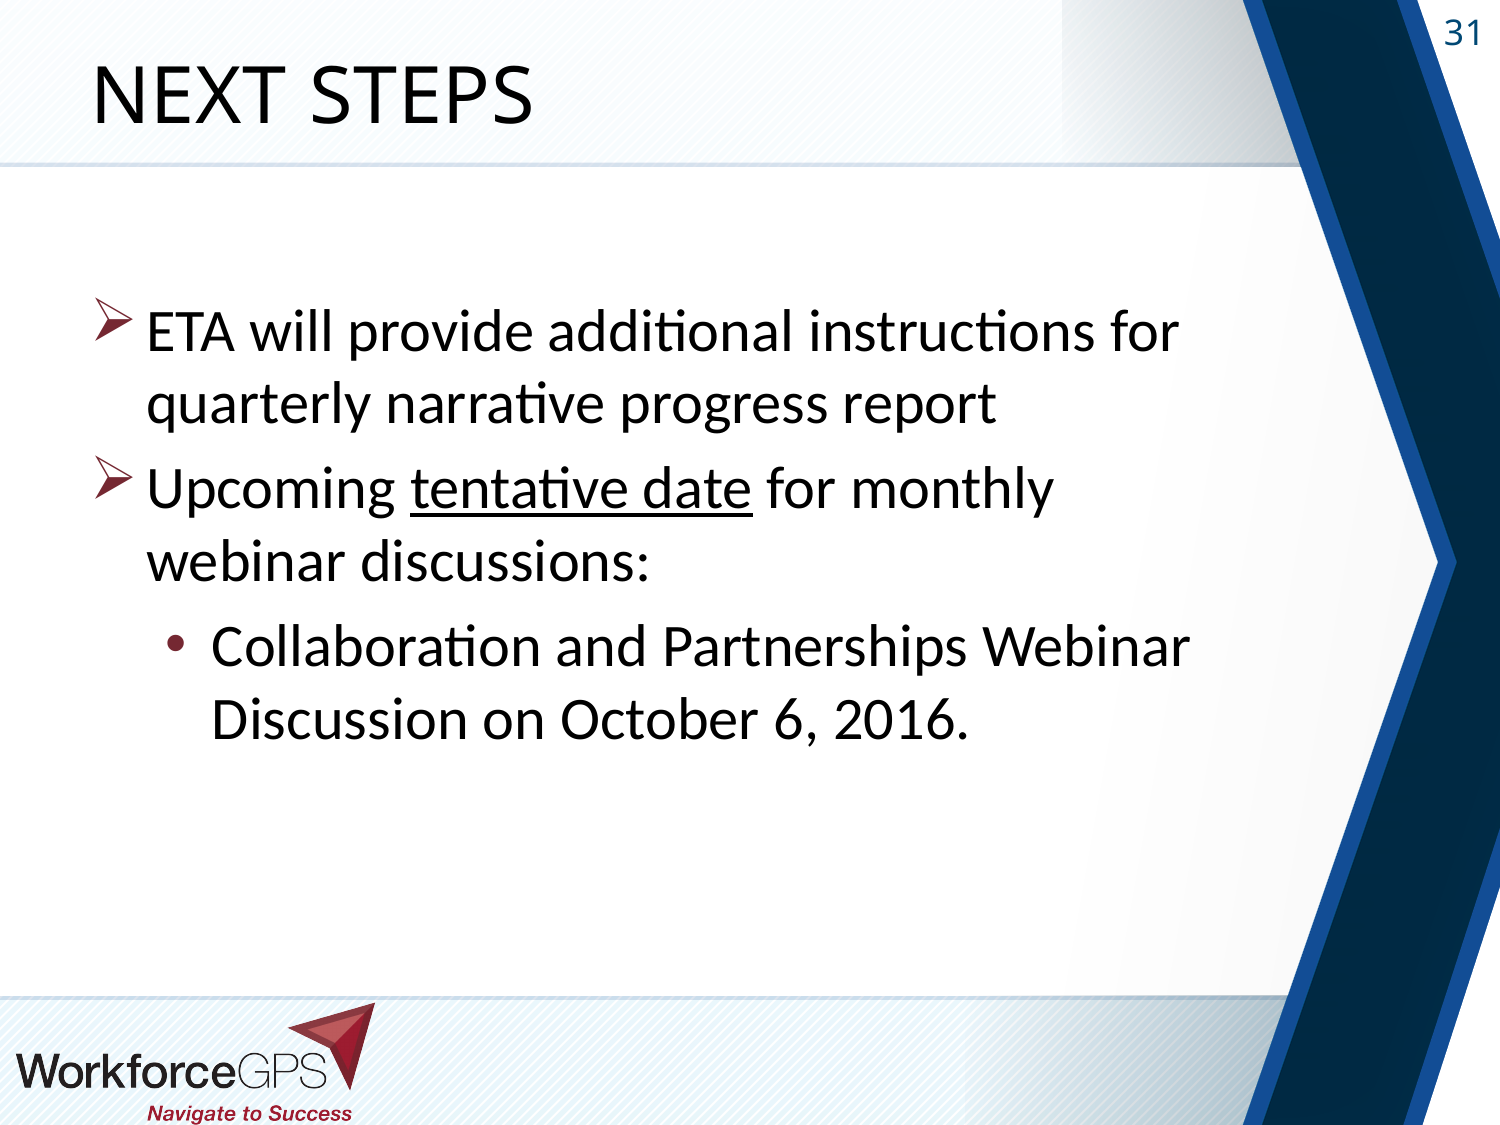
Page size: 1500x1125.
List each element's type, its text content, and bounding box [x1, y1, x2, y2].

picture [12, 1001, 379, 1125]
picture [1230, 0, 1500, 1125]
list ETA will provide additional instructions for quarterly narrative progress report Upcoming tentative date for monthly webinar discussions: Collaboration and Partnerships Webinar Discussion on October 6, 2016. [75, 198, 1209, 962]
title Next Steps [75, 35, 1209, 163]
